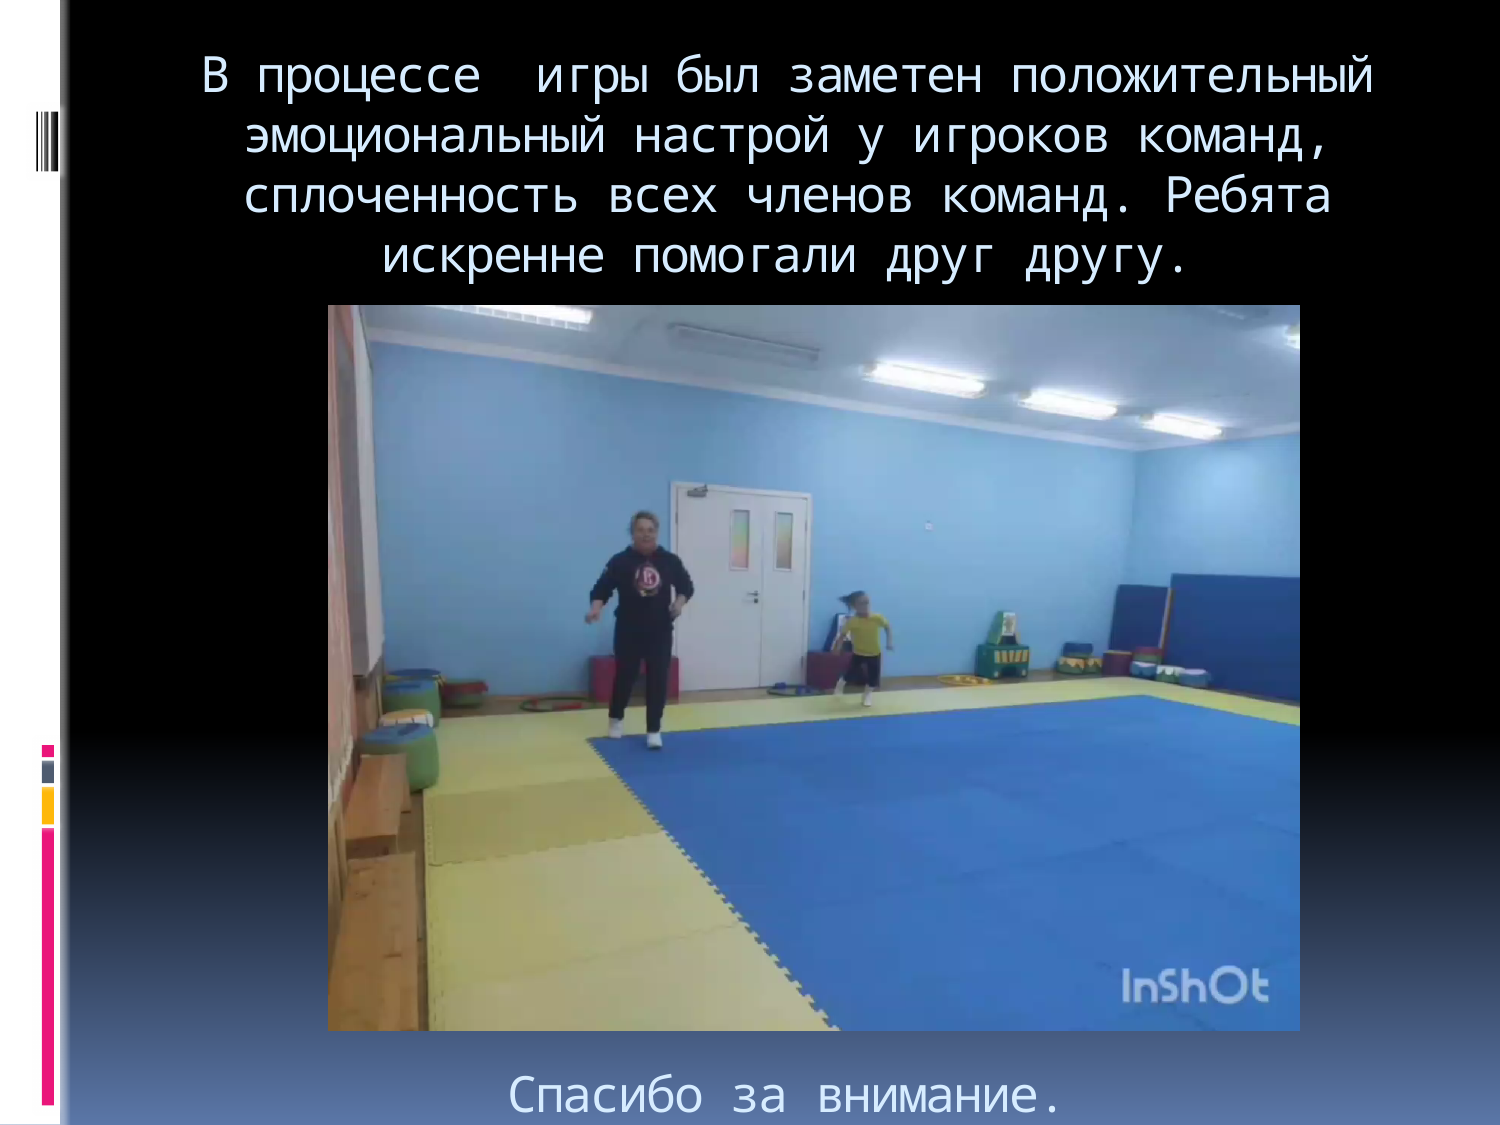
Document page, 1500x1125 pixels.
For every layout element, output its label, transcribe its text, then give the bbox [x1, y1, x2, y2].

title В процессе игры был заметен положительный эмоциональный настрой у игроков команд, сплоченность всех членов команд. Ребята искренне помогали друг другу. Спасибо за внимание. [150, 35, 1425, 234]
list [327, 304, 1302, 1032]
